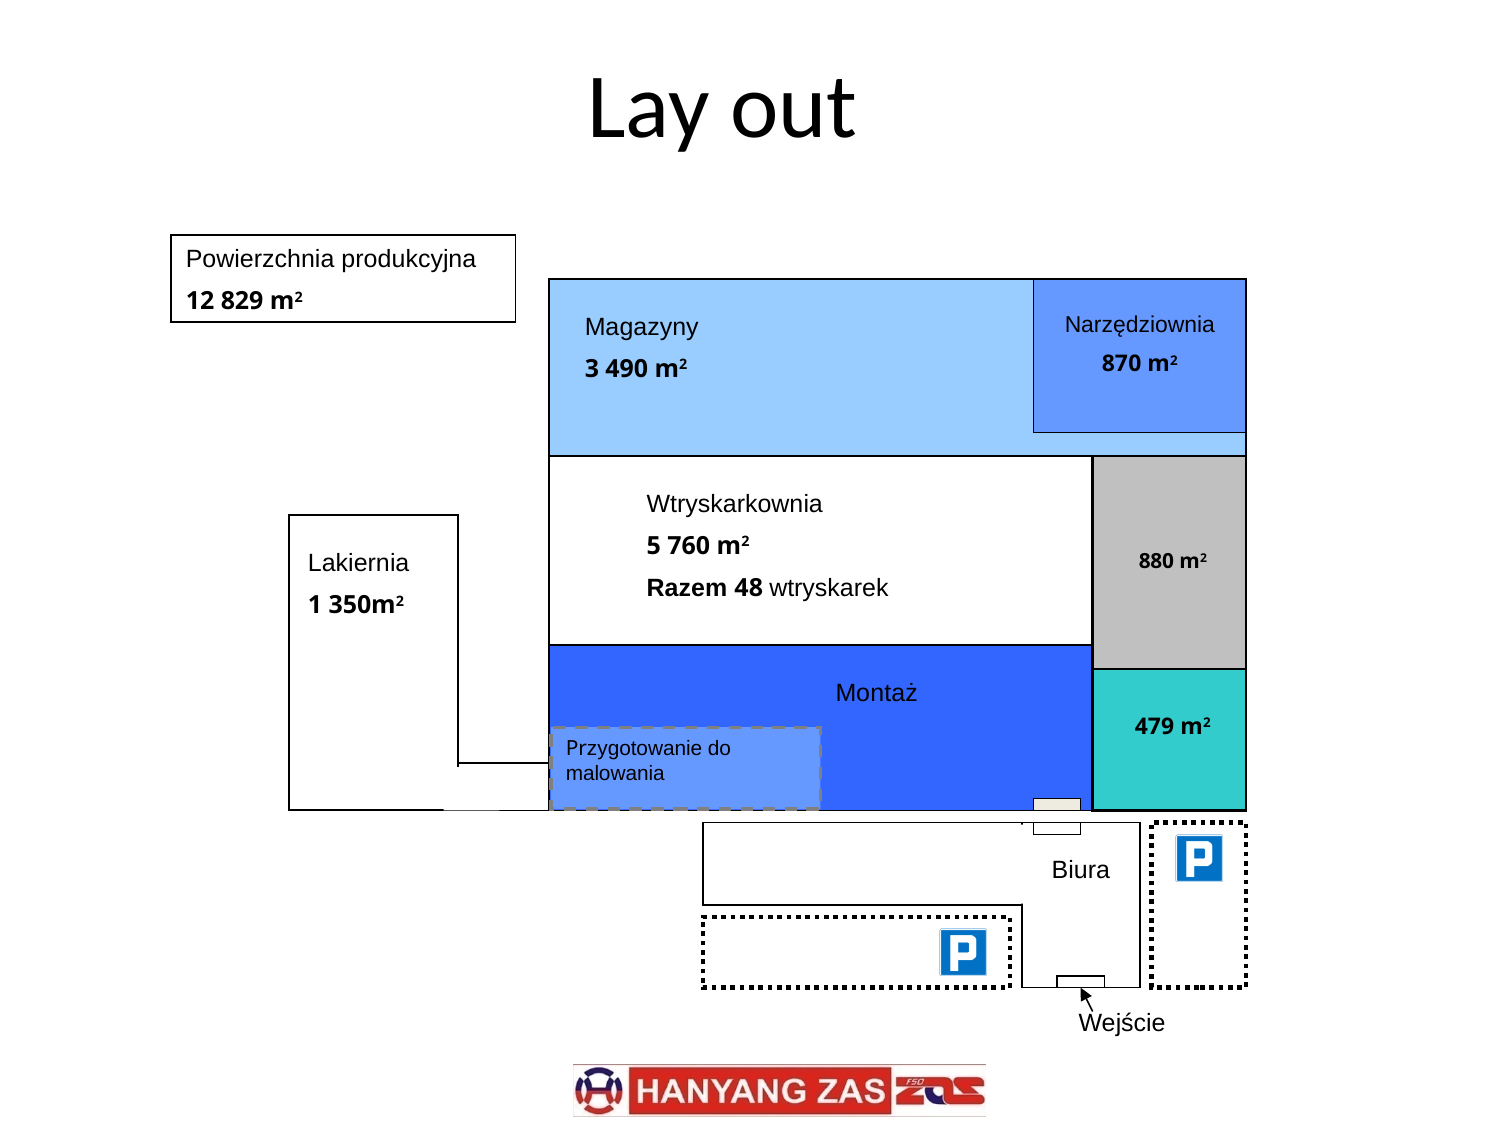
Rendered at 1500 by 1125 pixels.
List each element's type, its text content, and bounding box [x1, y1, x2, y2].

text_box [288, 514, 599, 811]
text_box 479 m2 [1098, 704, 1265, 799]
text_box [549, 456, 1092, 643]
text_box [549, 278, 1246, 456]
text_box [1092, 456, 1247, 470]
text_box 880 m2 [1078, 470, 1268, 678]
text_box [1098, 799, 1247, 811]
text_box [548, 644, 1093, 811]
text_box [1033, 278, 1246, 433]
text_box Powierzchnia produkcyjna 12 829 m2 [171, 234, 516, 322]
picture [572, 1064, 987, 1117]
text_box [702, 822, 1247, 988]
text_box Magazyny 3 490 m2 [572, 302, 880, 438]
text_box Narzędziownia 870 m2 [1045, 302, 1235, 384]
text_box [1045, 987, 1200, 1059]
text_box Wtryskarkownia 5 760 m2 Razem 48 wtryskarek [631, 479, 1069, 634]
text_box Lay out [572, 38, 963, 164]
text_box [1098, 669, 1247, 704]
